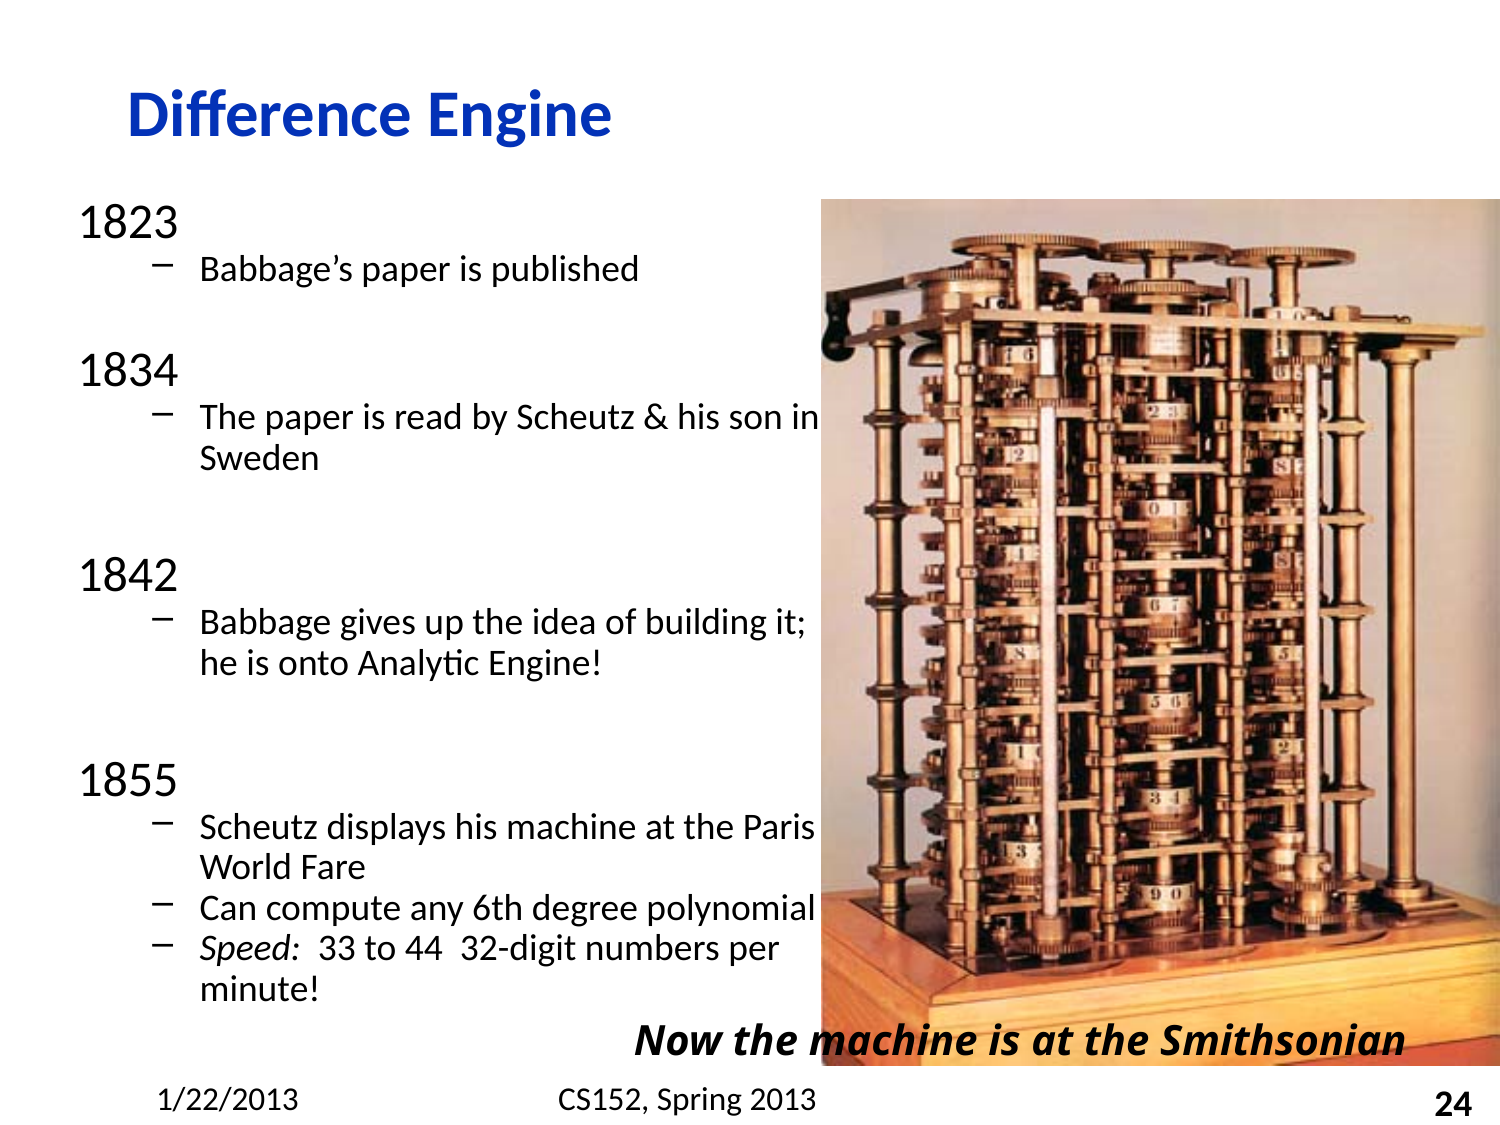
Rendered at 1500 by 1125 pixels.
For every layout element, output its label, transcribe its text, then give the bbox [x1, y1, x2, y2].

picture [821, 199, 1500, 1067]
slide_number 24 [1174, 1076, 1488, 1125]
text_box Now the machine is at the Smithsonian [619, 1012, 819, 1073]
title Difference Engine [112, 53, 1310, 176]
list 1823 Babbage’s paper is published 1834 The paper is read by Scheutz & his son in Sweden 1842 Babbage gives up the idea of building it; he is onto Analytic Engine! 1855 Scheutz displays his machine at the Paris World Fare Can compute any 6th degree polynomial Speed: 33 to 44 32-digit numbers per minute! [62, 187, 838, 1013]
